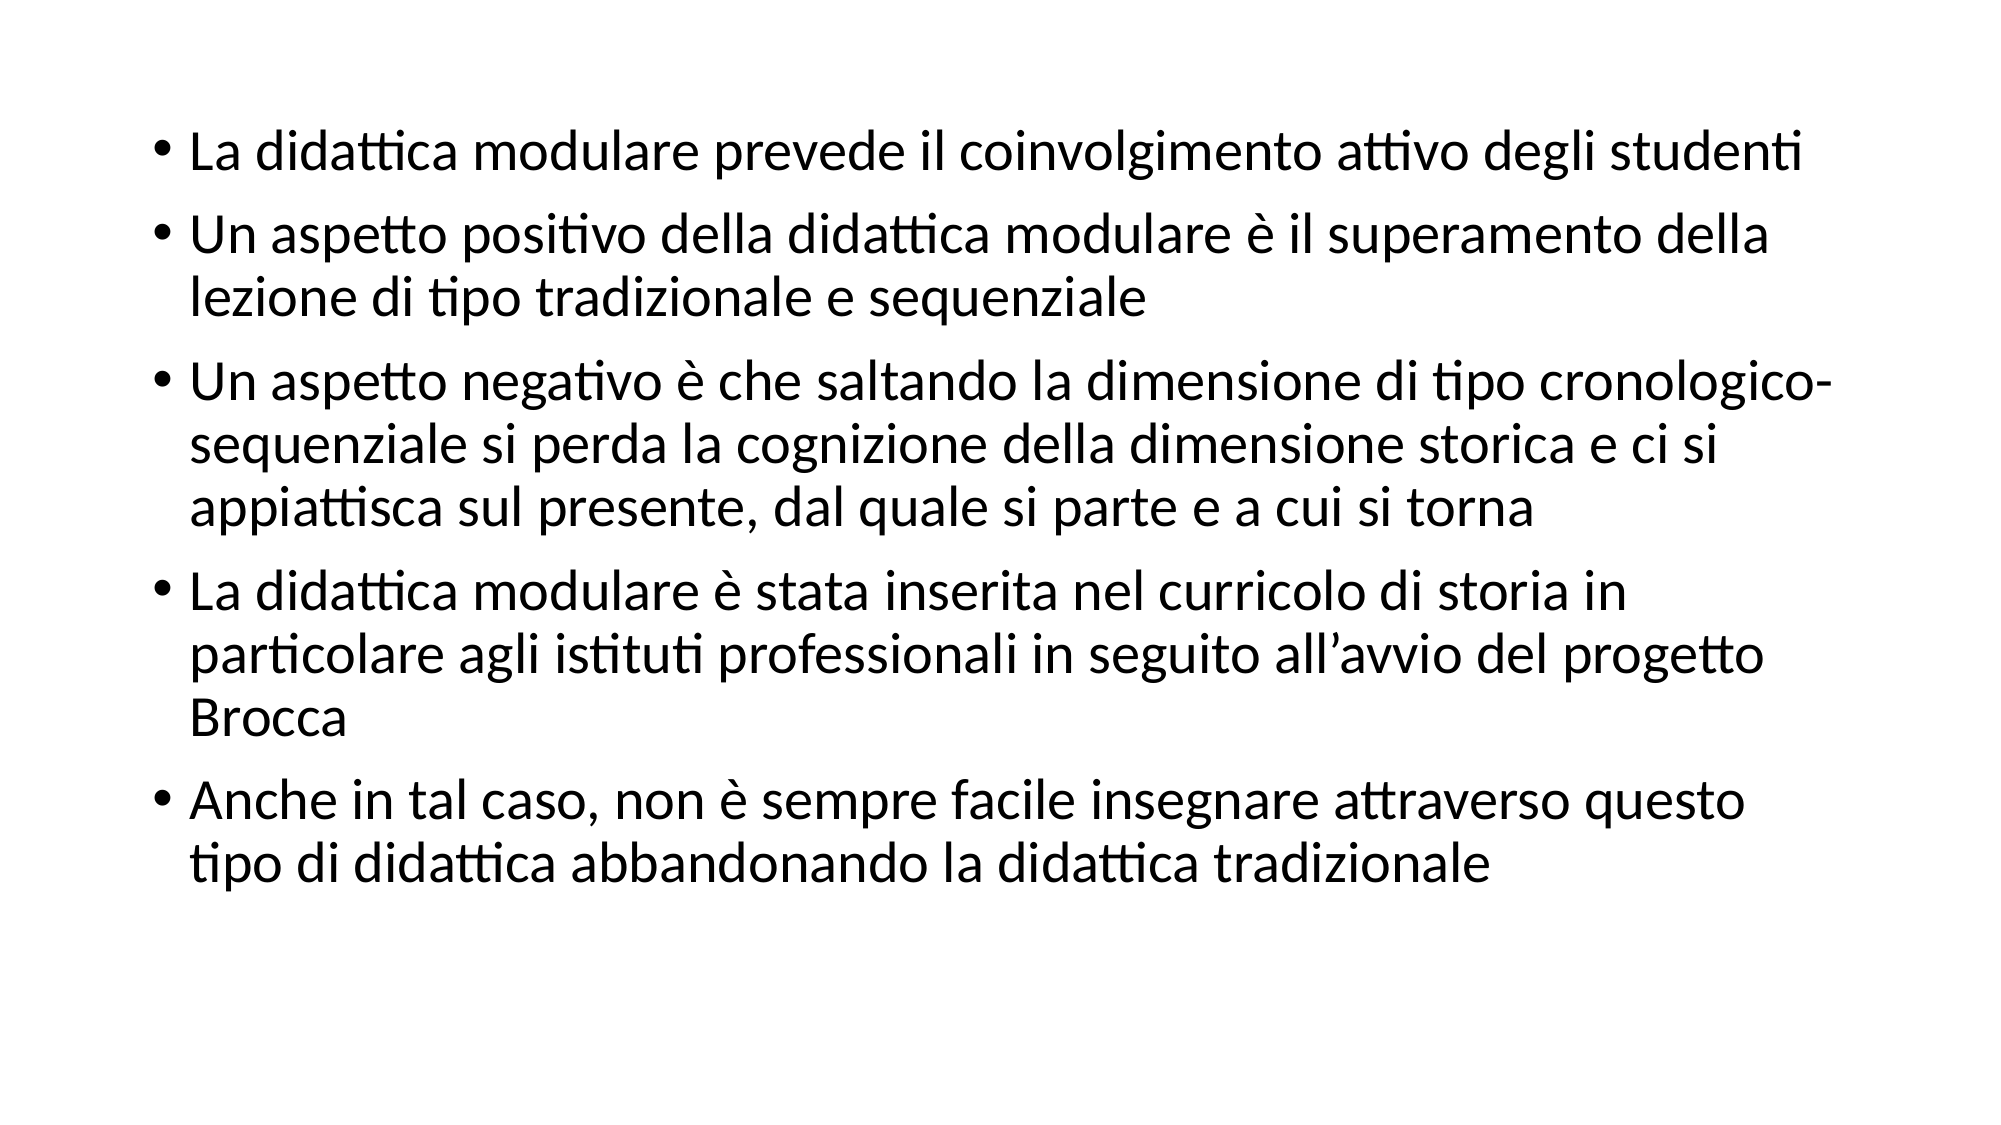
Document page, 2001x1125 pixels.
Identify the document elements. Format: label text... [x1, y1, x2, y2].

list La didattica modulare prevede il coinvolgimento attivo degli studenti Un aspetto positivo della didattica modulare è il superamento della lezione di tipo tradizionale e sequenziale Un aspetto negativo è che saltando la dimensione di tipo cronologico-sequenziale si perda la cognizione della dimensione storica e ci si appiattisca sul presente, dal quale si parte e a cui si torna La didattica modulare è stata inserita nel curricolo di storia in particolare agli istituti professionali in seguito all’avvio del progetto Brocca Anche in tal caso, non è sempre facile insegnare attraverso questo tipo di didattica abbandonando la didattica tradizionale [137, 112, 1863, 1014]
